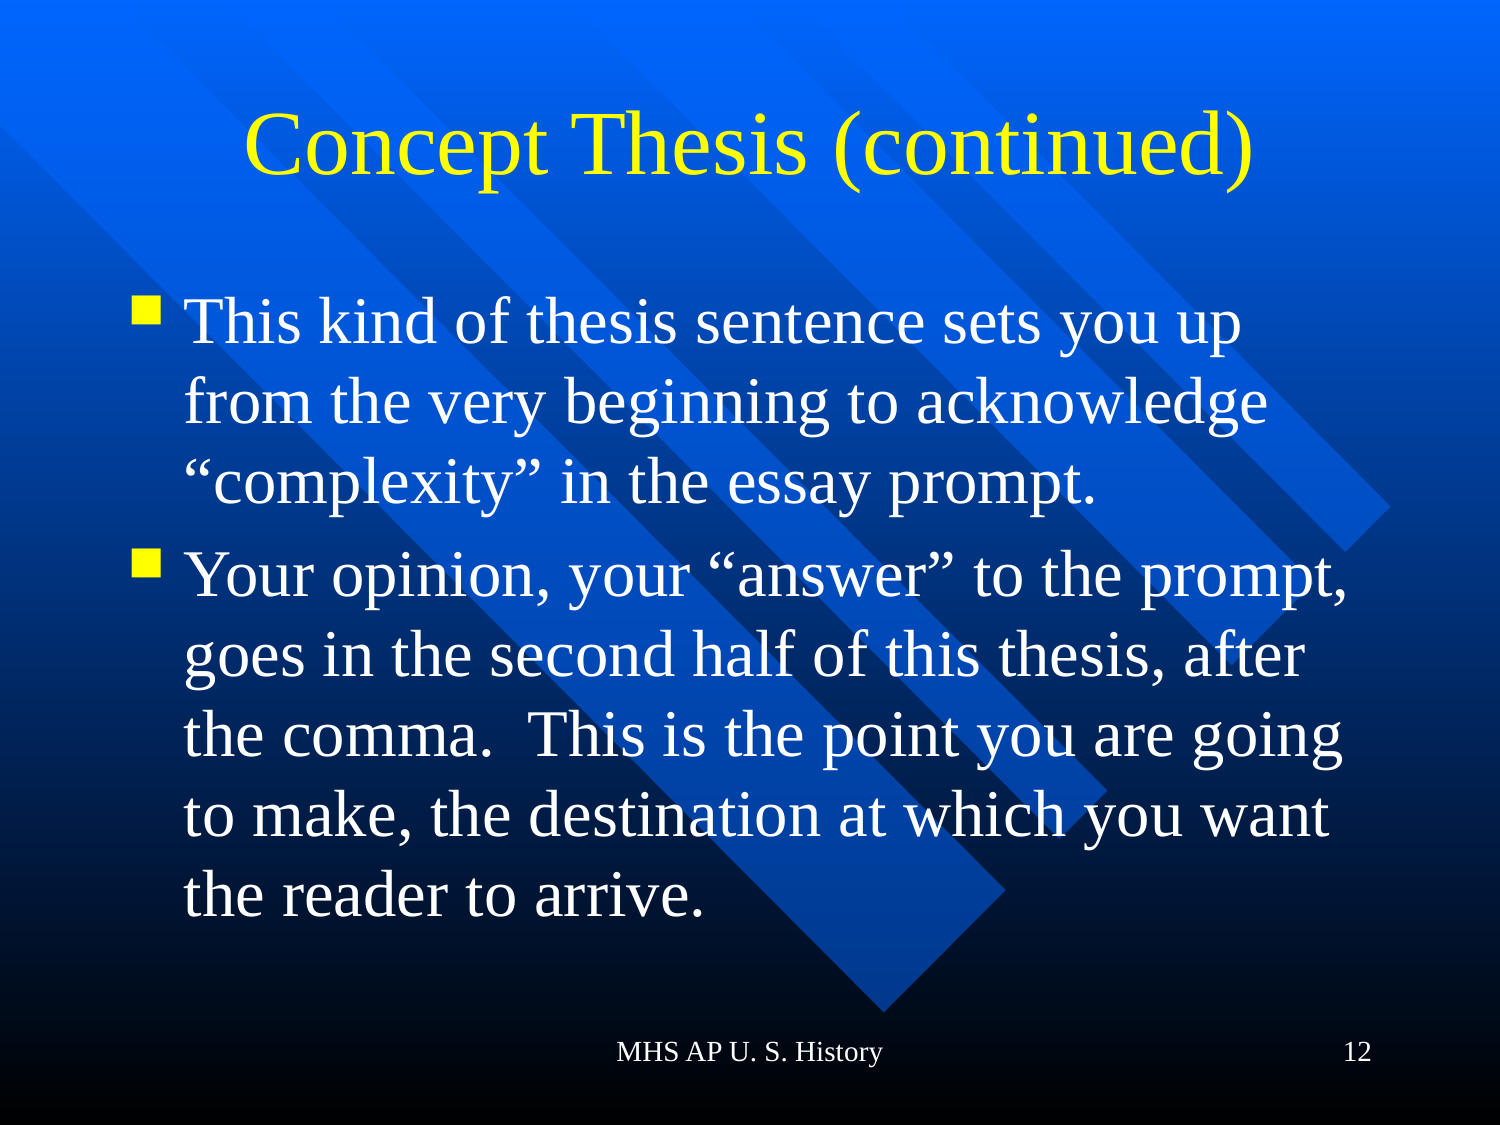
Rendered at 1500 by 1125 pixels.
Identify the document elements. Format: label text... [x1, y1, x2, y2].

slide_number 12 [1074, 1024, 1388, 1101]
footer MHS AP U. S. History [511, 1024, 988, 1101]
list This kind of thesis sentence sets you up from the very beginning to acknowledge “complexity” in the essay prompt. Your opinion, your “answer” to the prompt, goes in the second half of this thesis, after the comma. This is the point you are going to make, the destination at which you want the reader to arrive. [111, 268, 1388, 1001]
title Concept Thesis (continued) [112, 37, 1388, 238]
